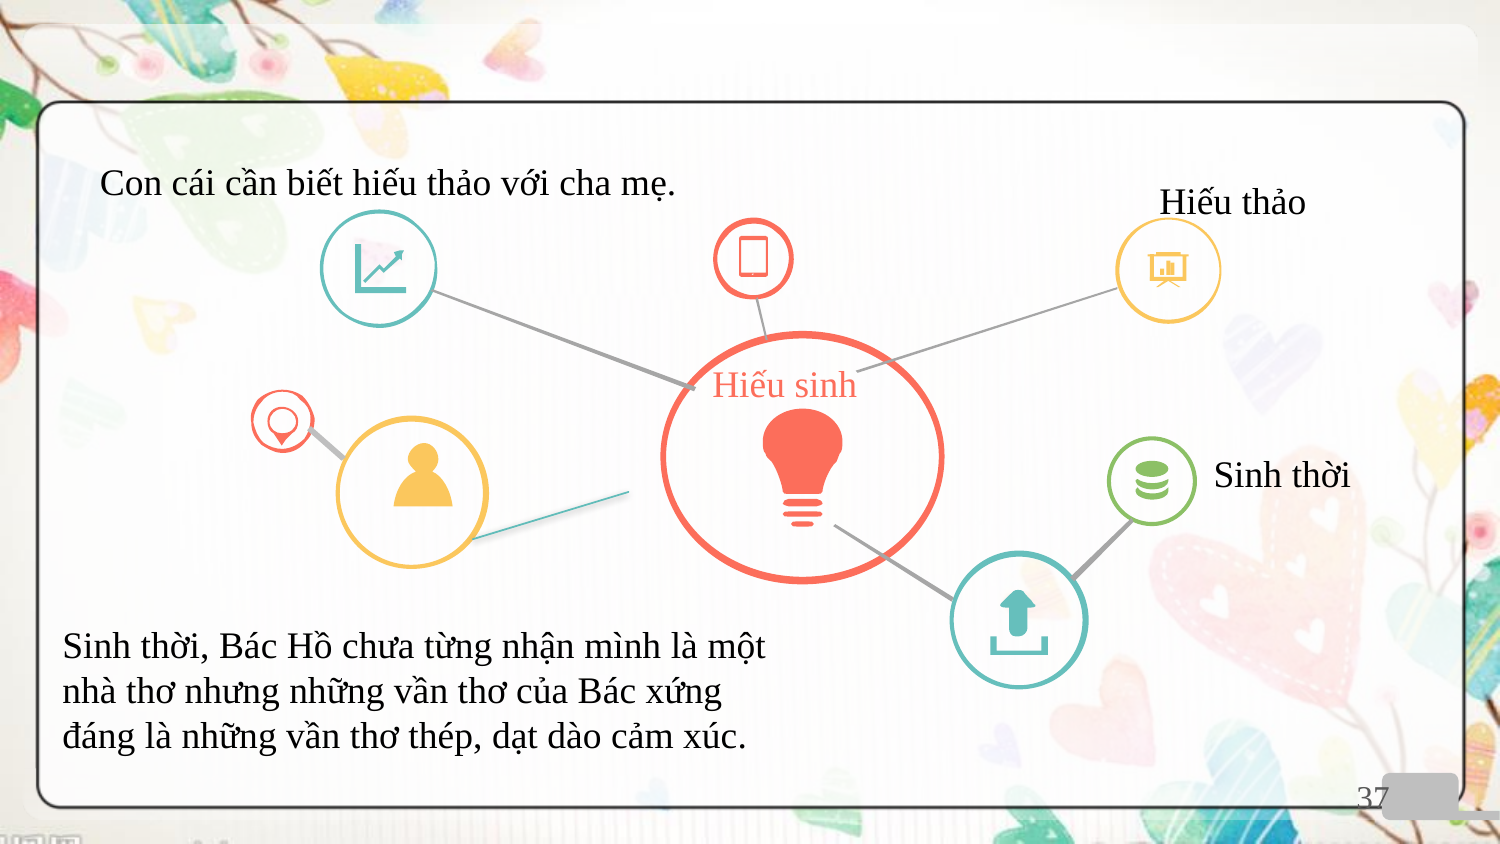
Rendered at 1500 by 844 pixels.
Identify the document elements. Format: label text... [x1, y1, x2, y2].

text_box [949, 550, 1089, 690]
text_box [307, 426, 346, 461]
text_box [250, 389, 315, 454]
picture [0, 0, 1500, 844]
text_box [1135, 487, 1169, 500]
text_box [990, 636, 1048, 655]
text_box [1166, 260, 1171, 275]
text_box [1135, 478, 1169, 490]
text_box [949, 287, 1118, 344]
text_box Hiếu thảo [1144, 163, 1322, 230]
text_box [939, 592, 954, 602]
text_box [355, 244, 407, 294]
text_box [1170, 262, 1175, 275]
text_box [267, 406, 299, 446]
text_box [755, 297, 766, 329]
text_box [363, 250, 404, 283]
text_box [1106, 436, 1197, 527]
text_box [430, 289, 655, 377]
text_box [1115, 223, 1222, 324]
text_box [1147, 252, 1189, 288]
text_box [1135, 460, 1169, 477]
text_box [1000, 589, 1036, 637]
text_box [1149, 257, 1154, 276]
text_box [713, 217, 794, 300]
text_box [335, 415, 490, 569]
text_box Sinh thời [1198, 442, 1367, 503]
text_box [472, 491, 630, 541]
text_box [393, 443, 453, 507]
text_box [1070, 517, 1134, 582]
text_box [319, 211, 438, 328]
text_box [660, 330, 945, 585]
text_box Sinh thời, Bác Hồ chưa từng nhận mình là một nhà thơ nhưng những vần thơ của Bác xứng đáng là những vần thơ thép, dạt dào cảm xúc. [47, 613, 798, 764]
text_box Con cái cần biết hiếu thảo với cha mẹ. [85, 150, 693, 211]
text_box [739, 235, 768, 277]
